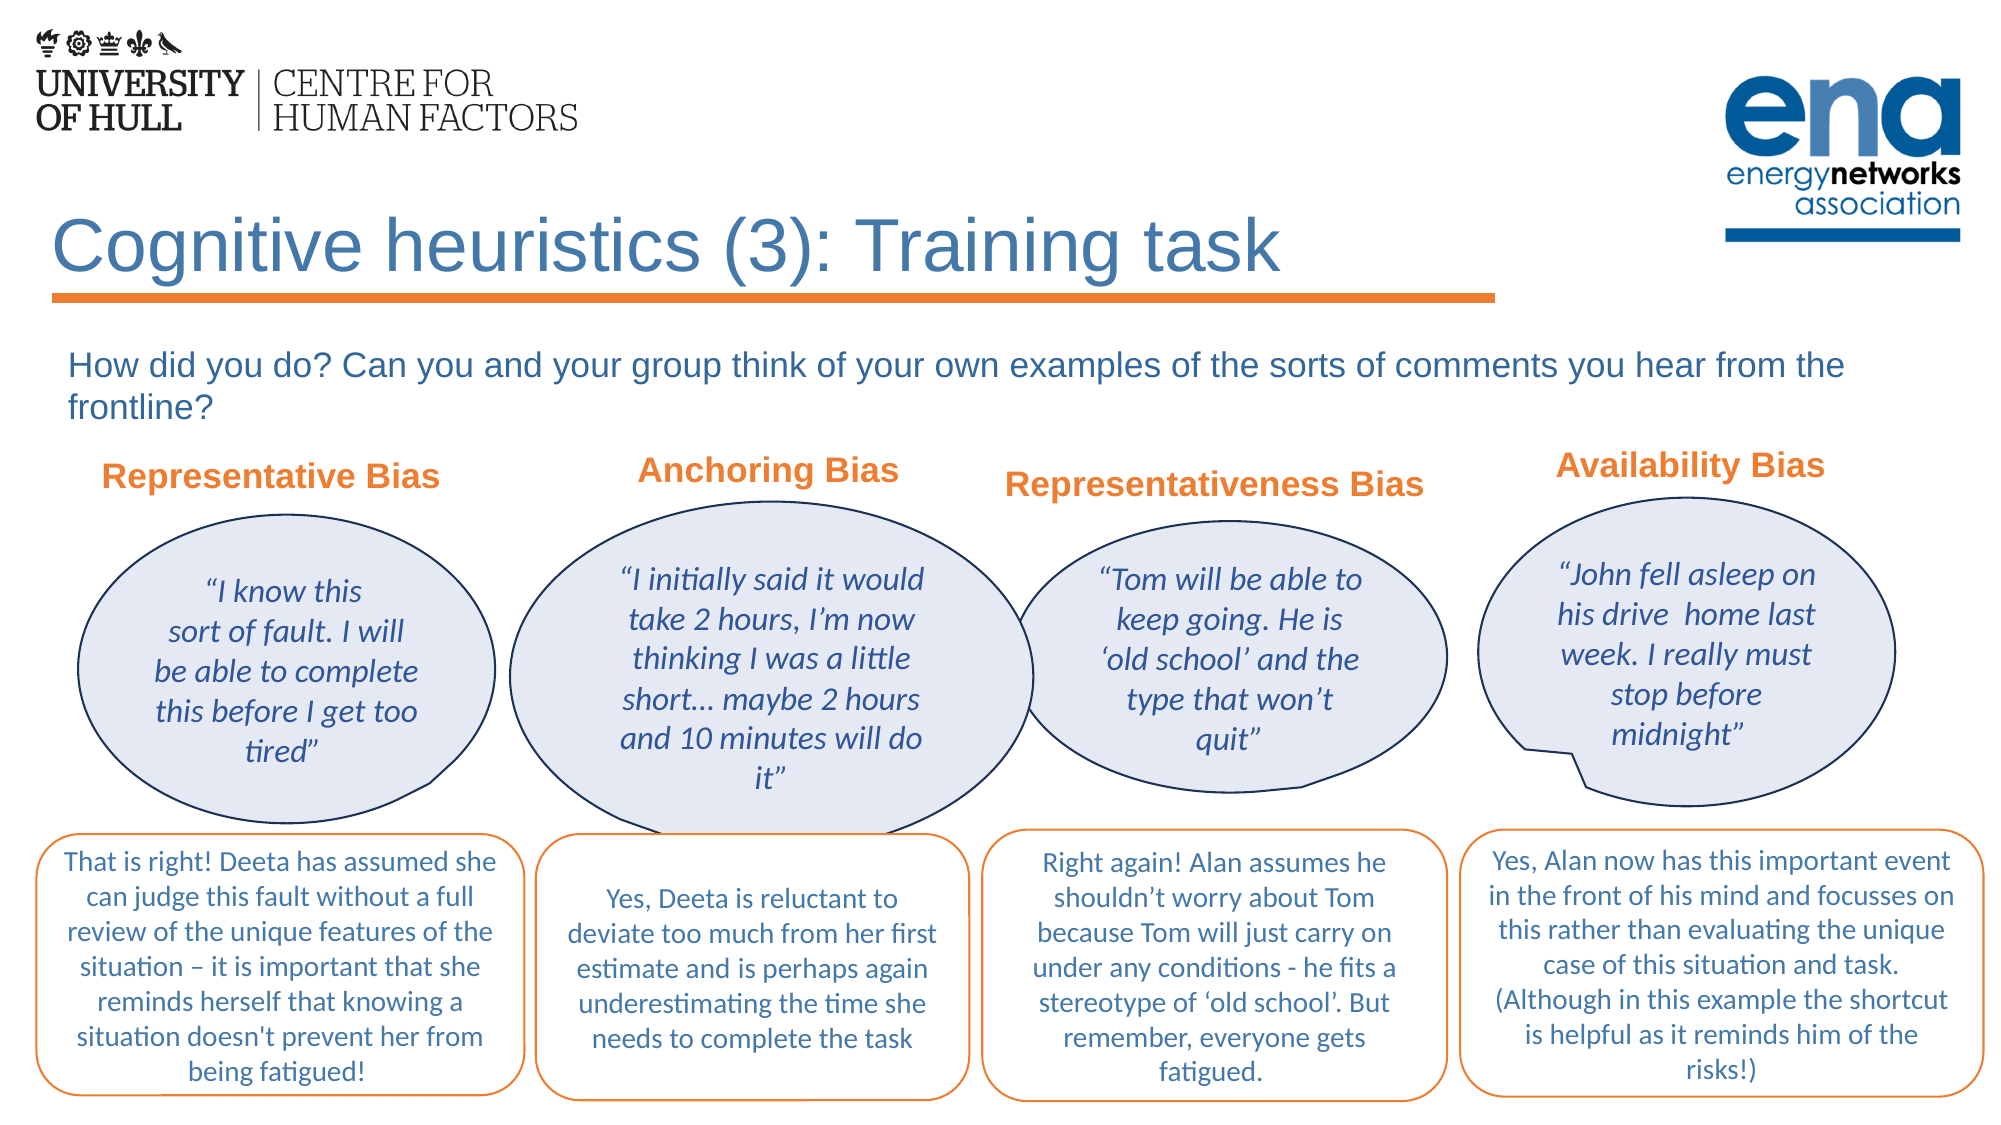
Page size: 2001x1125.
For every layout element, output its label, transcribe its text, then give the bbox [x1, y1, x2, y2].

picture [1683, 0, 2000, 318]
text_box “I initially said it would take 2 hours, I’m now thinking I was a little short… maybe 2 hours and 10 minutes will do it” [508, 500, 1035, 833]
text_box Representativeness Bias [990, 453, 1514, 511]
text_box Yes, Alan now has this important event in the front of his mind and focusses on this rather than evaluating the unique case of this situation and task. (Although in this example the shortcut is helpful as it reminds him of the risks!) [1459, 828, 1985, 1098]
text_box That is right! Deeta has assumed she can judge this fault without a full review of the unique features of the situation – it is important that she reminds herself that knowing a situation doesn't prevent her from being fatigued! [35, 833, 526, 1097]
text_box Anchoring Bias [622, 439, 950, 498]
text_box Right again! Alan assumes he shouldn’t worry about Tom because Tom will just carry on under any conditions - he fits a stereotype of ‘old school’. But remember, everyone gets fatigued. [981, 828, 1449, 1103]
text_box “Tom will be able to keep going. He is ‘old school’ and the type that won’t quit” [1020, 520, 1449, 794]
text_box “I know this sort of fault. I will be able to complete this before I get too tired” [77, 513, 497, 825]
text_box “John fell asleep on his drive home last week. I really must stop before midnight” [1477, 496, 1897, 808]
picture [36, 29, 602, 138]
text_box [52, 293, 1495, 303]
text_box Representative Bias [86, 445, 487, 504]
title Cognitive heuristics (3): Training task [36, 138, 1718, 356]
text_box Availability Bias [1540, 434, 1868, 492]
text_box How did you do? Can you and your group think of your own examples of the sorts of comments you hear from the frontline? [53, 334, 1945, 434]
text_box Yes, Deeta is reluctant to deviate too much from her first estimate and is perhaps again underestimating the time she needs to complete the task [534, 833, 971, 1102]
